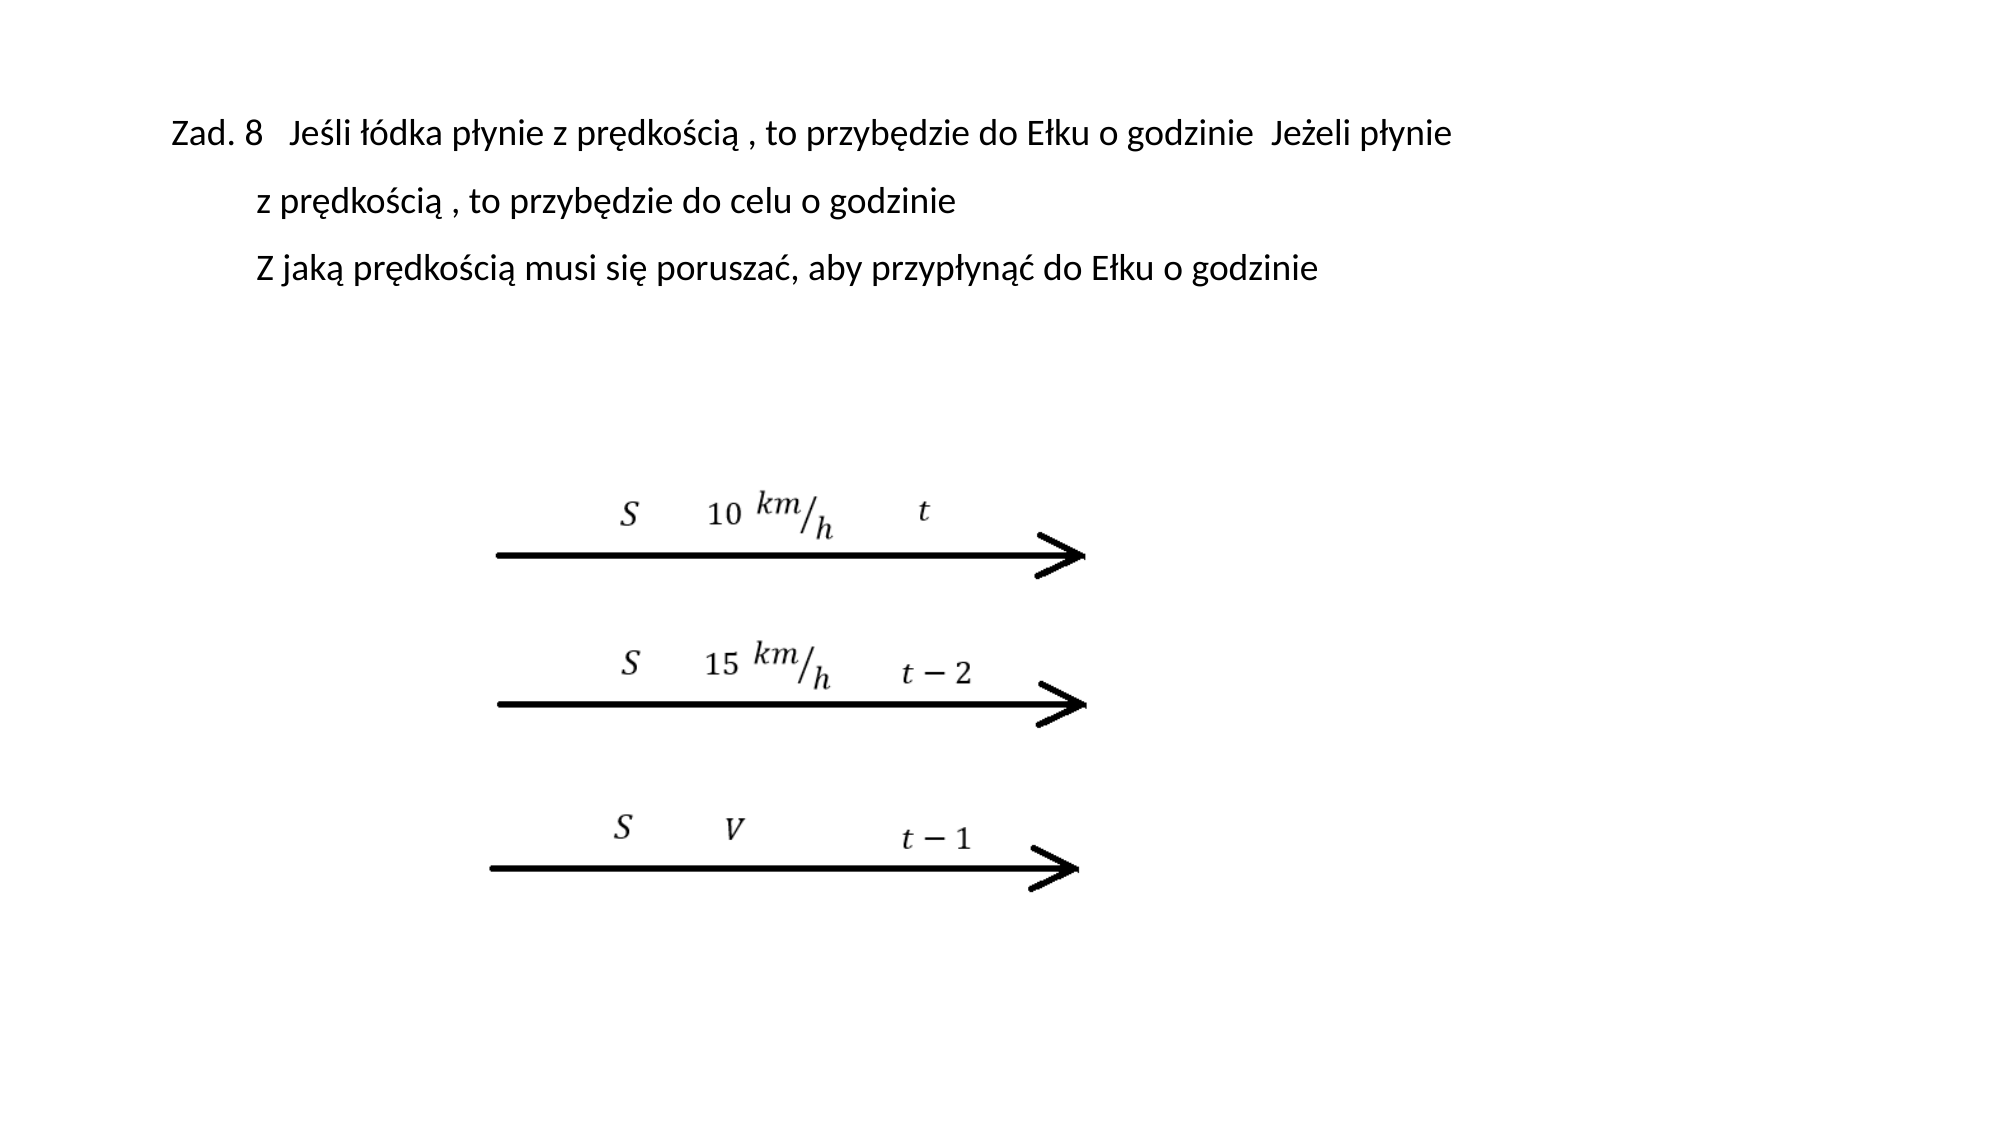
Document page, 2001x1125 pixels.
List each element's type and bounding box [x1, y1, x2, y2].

picture [468, 480, 1102, 924]
